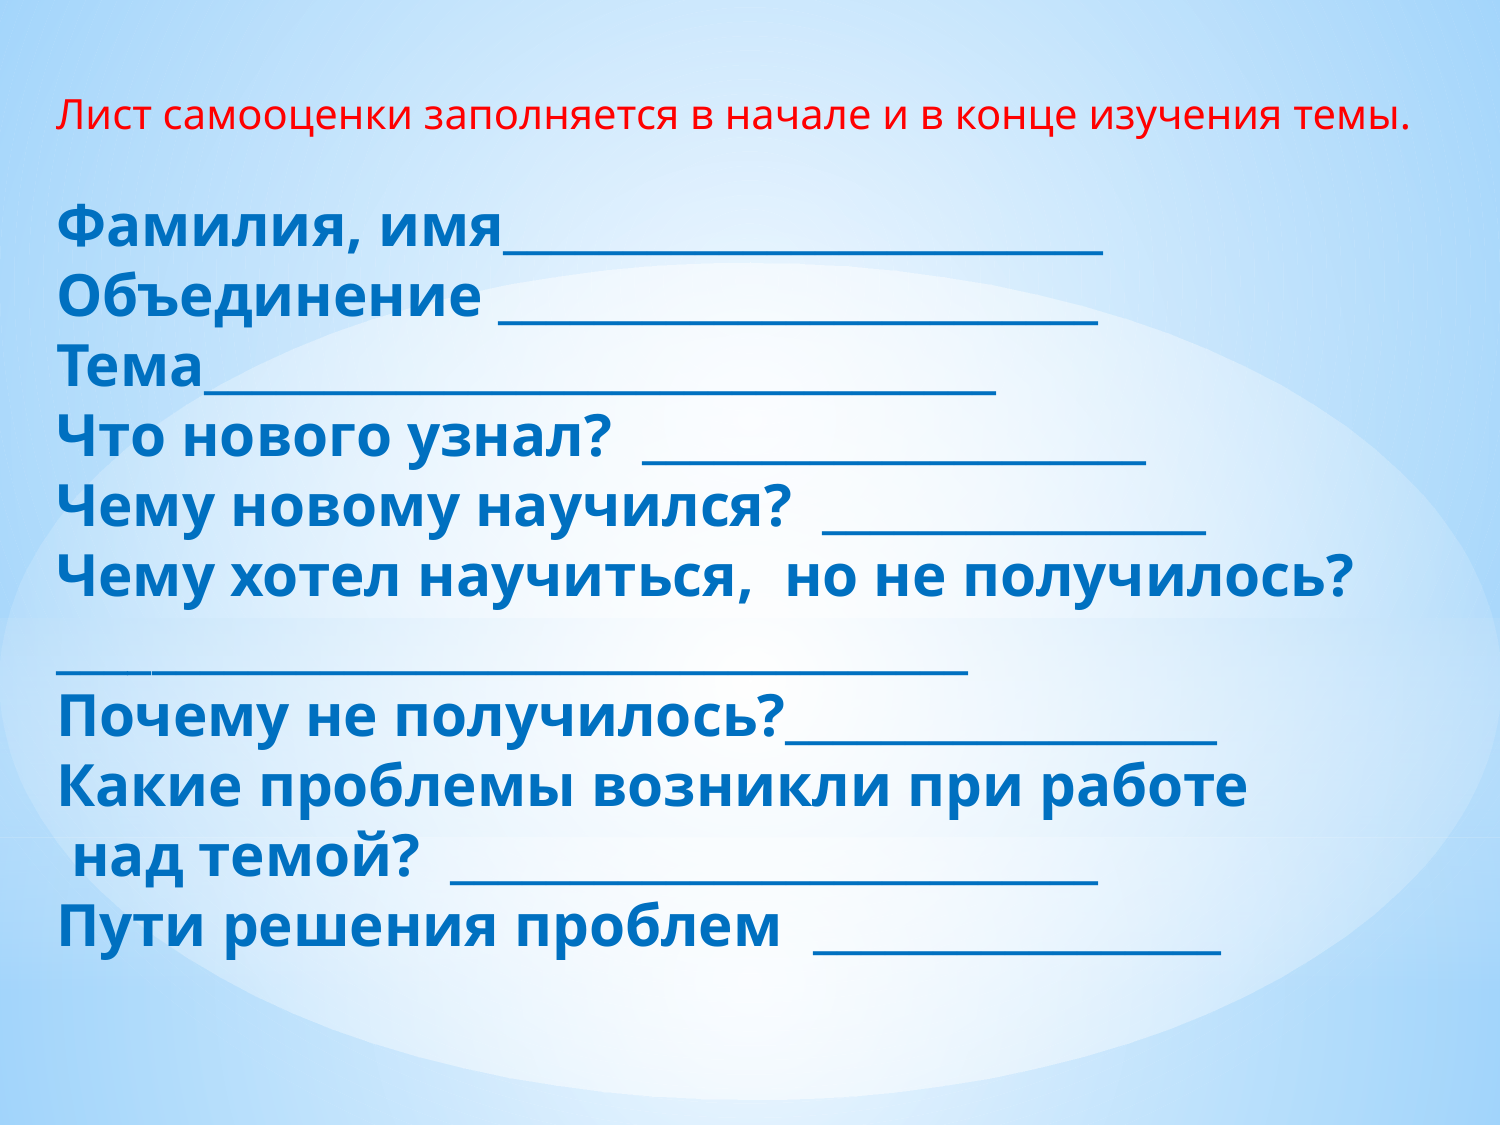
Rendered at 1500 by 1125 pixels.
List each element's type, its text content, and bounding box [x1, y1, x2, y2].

text_box Лист самооценки заполняется в начале и в конце изучения темы. Фамилия, имя_________________________ Объединение _________________________ Тема_________________________________ Что нового узнал? _____________________ Чему новому научился? ________________ Чему хотел научиться, но не получилось? ______________________________________ Почему не получилось?__________________ Какие проблемы возникли при работе над темой? ___________________________ Пути решения проблем _________________ [41, 30, 1436, 1036]
